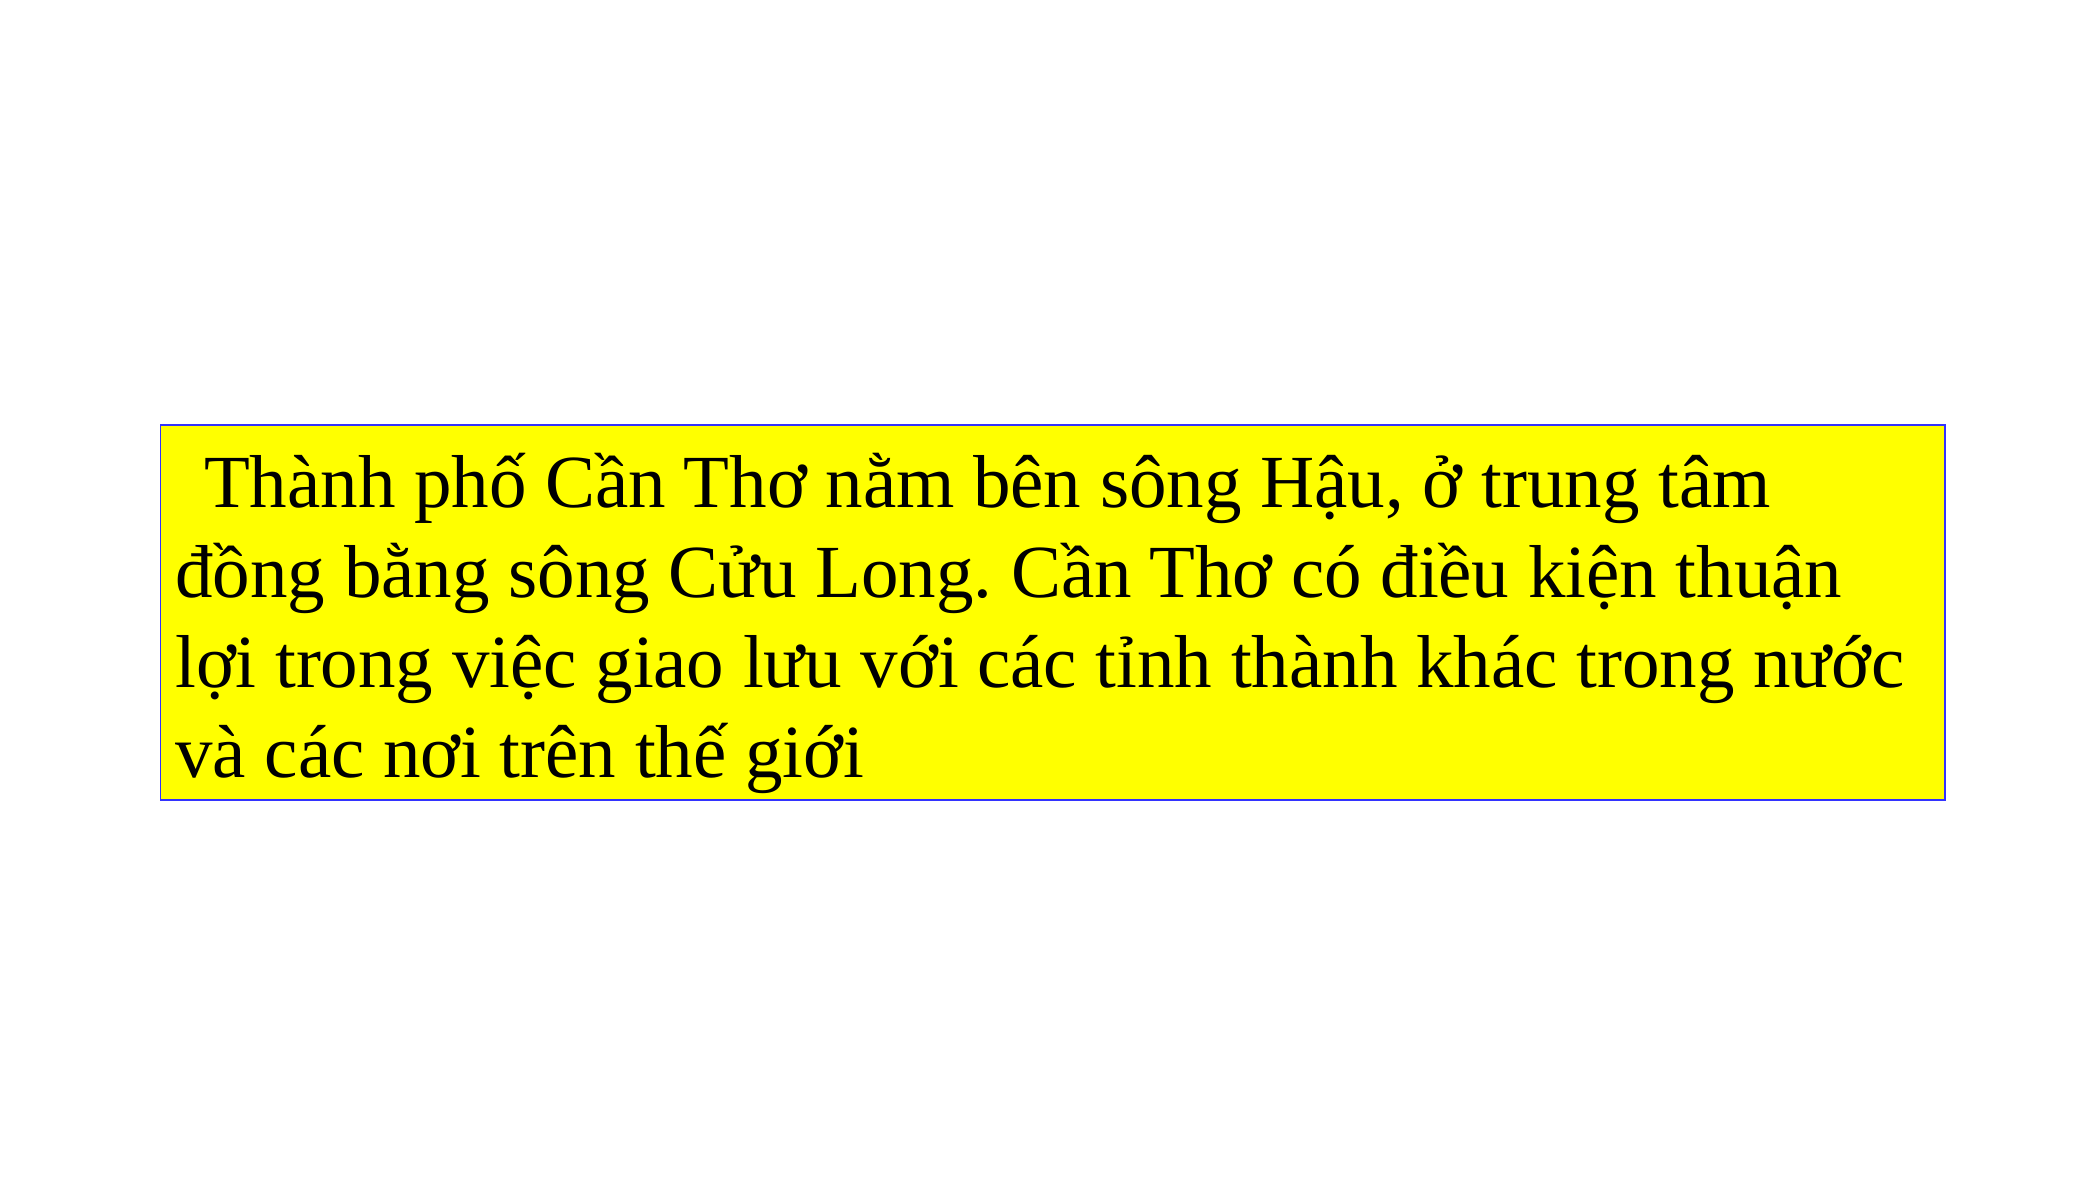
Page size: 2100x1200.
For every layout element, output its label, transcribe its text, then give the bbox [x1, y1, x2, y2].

text_box [0, 653, 2013, 731]
text_box Thành phố Cần Thơ nằm bên sông Hậu, ở trung tâm đồng bằng sông Cửu Long. Cần Thơ có điều kiện thuận lợi trong việc giao lưu với các tỉnh thành khác trong nước và các nơi trên thế giới [160, 731, 1946, 800]
text_box Thành phố Cần Thơ nằm bên sông Hậu, ở trung tâm đồng bằng sông Cửu Long. Cần Thơ có điều kiện thuận lợi trong việc giao lưu với các tỉnh thành khác trong nước và các nơi trên thế giới [160, 424, 1946, 653]
